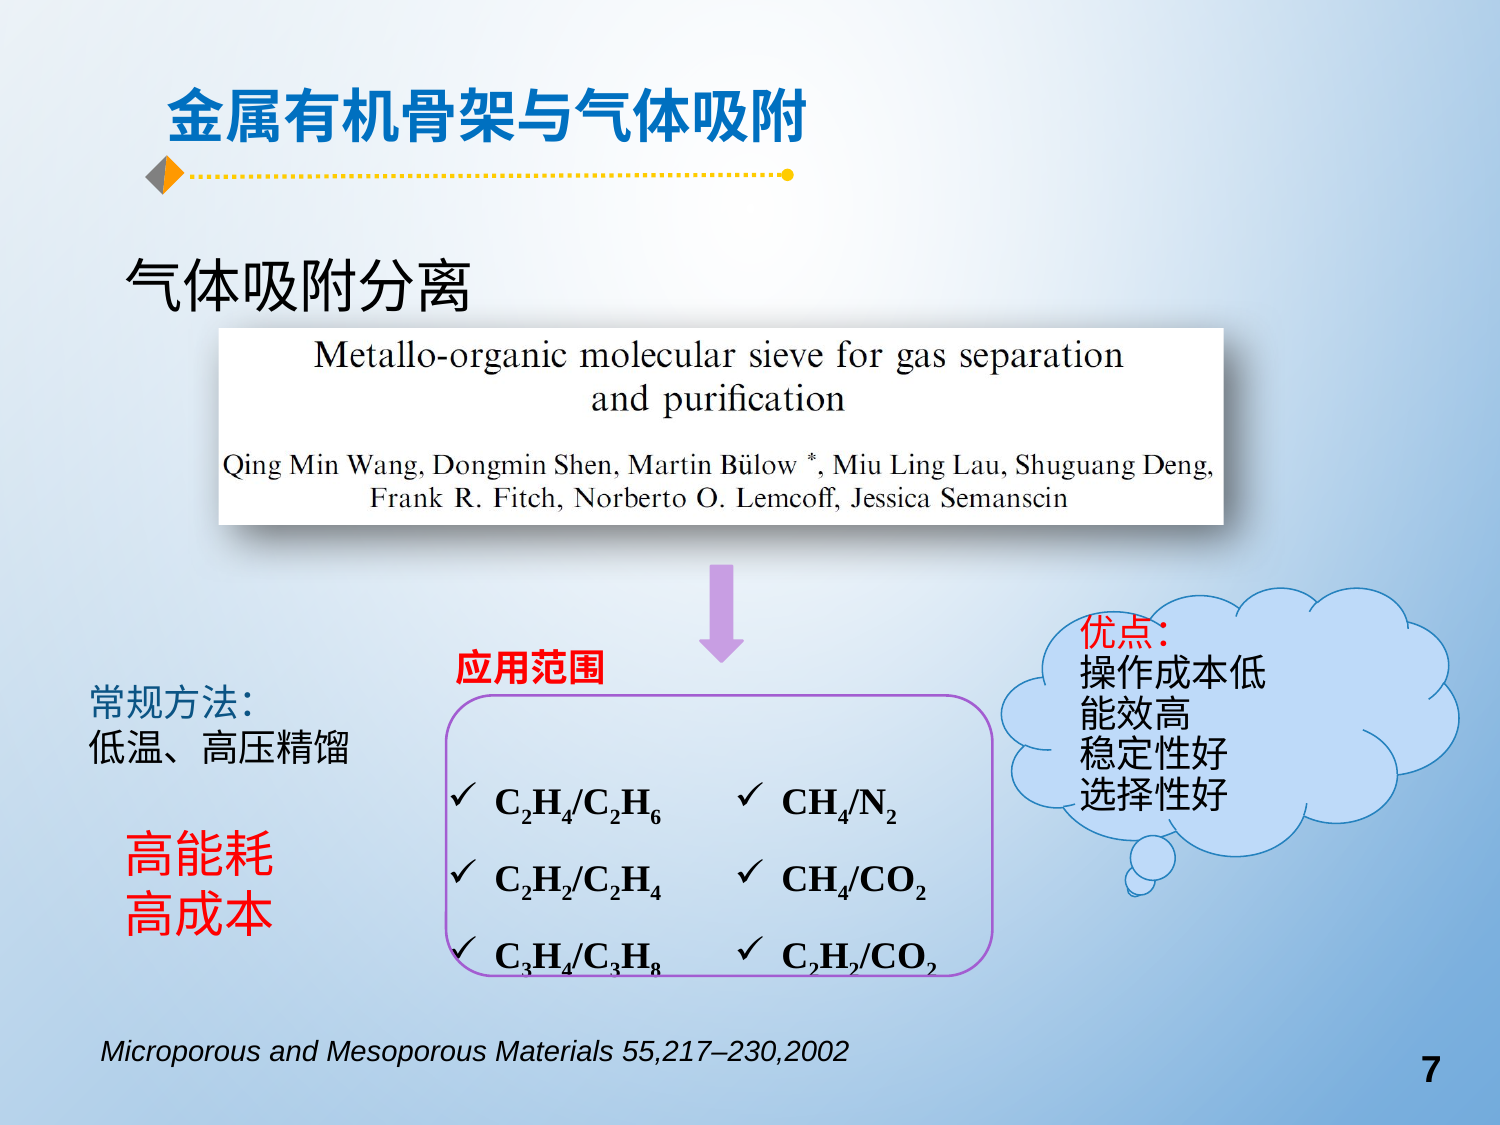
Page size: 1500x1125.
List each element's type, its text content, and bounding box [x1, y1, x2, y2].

text_box [699, 564, 744, 663]
text_box [475, 974, 963, 978]
slide_number 6 [1362, 1037, 1457, 1098]
text_box 金属有机骨架与气体吸附 [124, 71, 920, 157]
picture [0, 0, 1500, 1125]
text_box 高能耗 高成本 [109, 815, 336, 950]
text_box [444, 694, 994, 742]
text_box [428, 744, 1014, 965]
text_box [149, 162, 788, 188]
text_box 应用范围 [440, 636, 621, 697]
text_box 优点： 操作成本低 能效高 稳定性好 选择性好 [1000, 587, 1460, 898]
text_box 气体吸附分离 [109, 249, 490, 328]
text_box 常规方法： 低温、高压精馏 [73, 671, 411, 822]
text_box Microporous and Mesoporous Materials 55,217–230,2002 [85, 1024, 1053, 1075]
